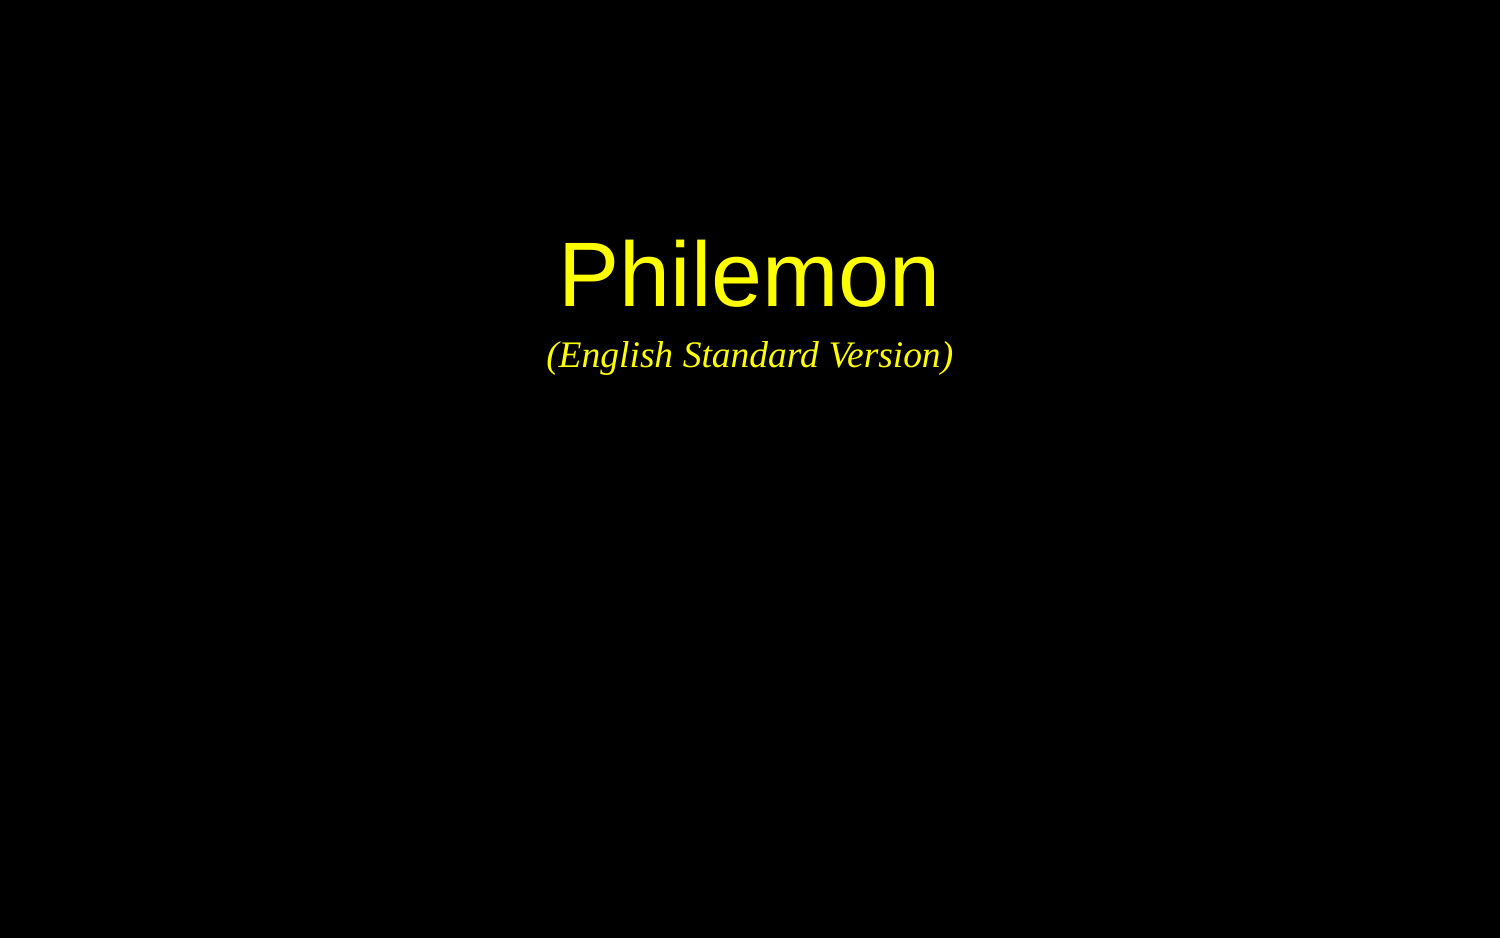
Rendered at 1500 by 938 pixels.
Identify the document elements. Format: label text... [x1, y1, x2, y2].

text_box Philemon (English Standard Version) [0, 78, 1500, 752]
